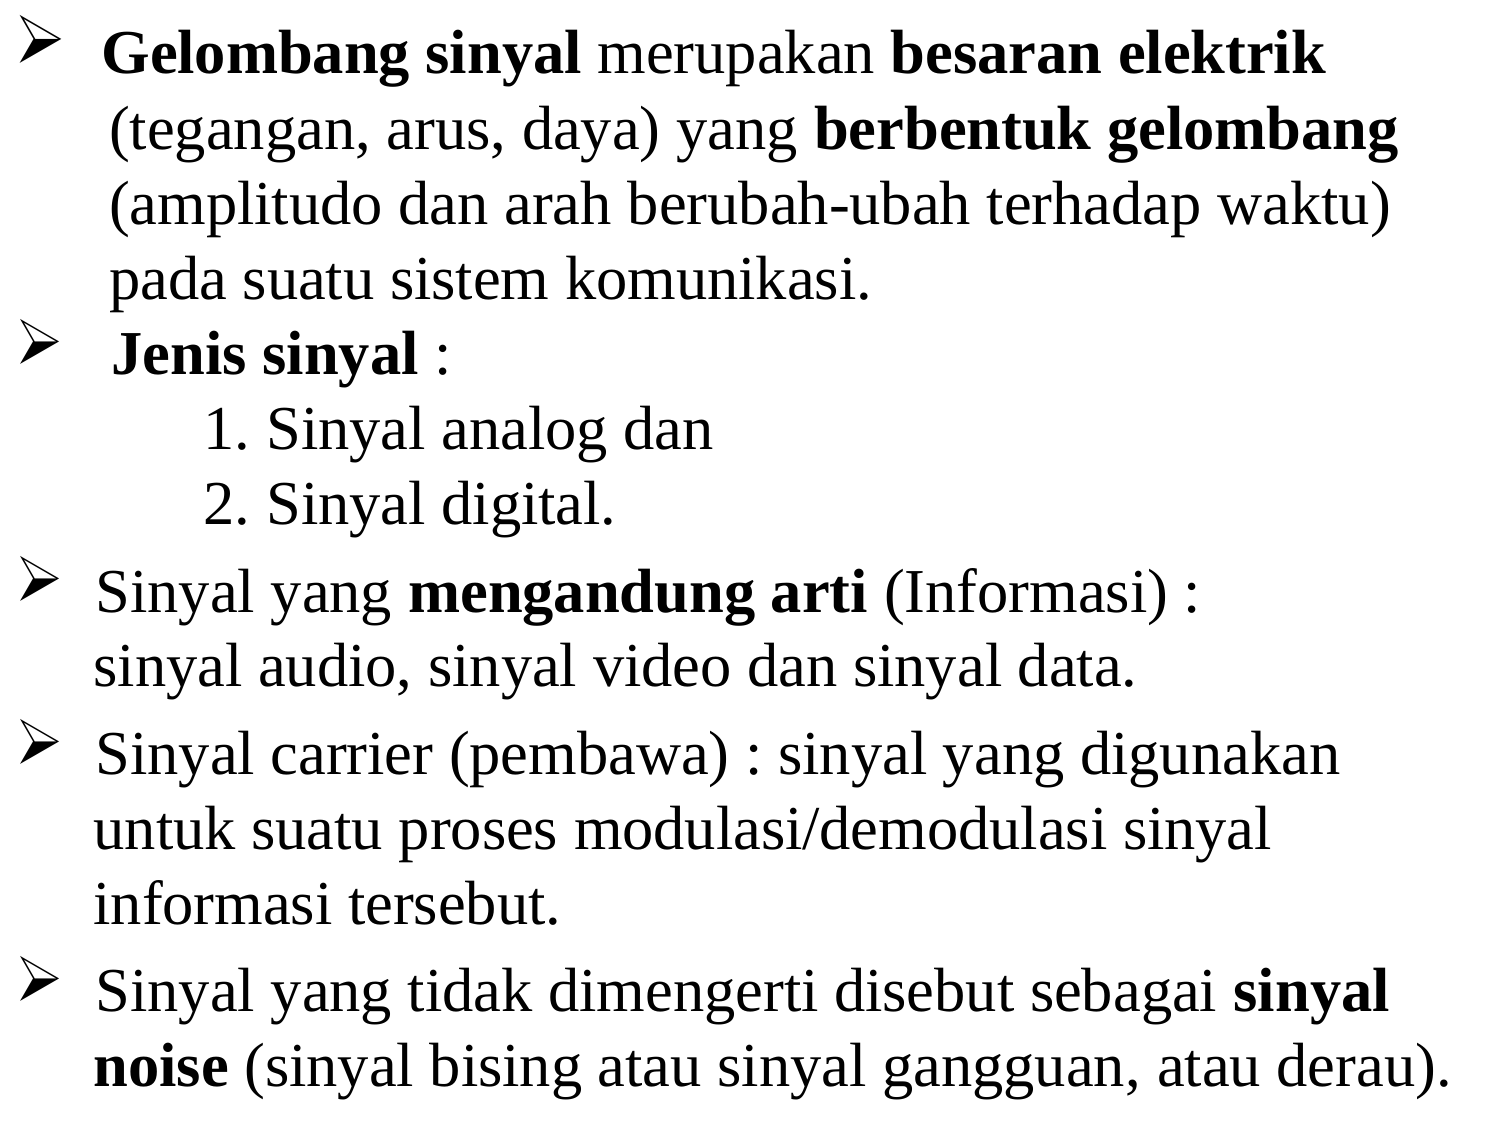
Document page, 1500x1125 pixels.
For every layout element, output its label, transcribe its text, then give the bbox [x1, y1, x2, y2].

text_box Gelombang sinyal merupakan besaran elektrik (tegangan, arus, daya) yang berbentuk gelombang (amplitudo dan arah berubah-ubah terhadap waktu) pada suatu sistem komunikasi. Jenis sinyal : 1. Sinyal analog dan 2. Sinyal digital. Sinyal yang mengandung arti (Informasi) : sinyal audio, sinyal video dan sinyal data. Sinyal carrier (pembawa) : sinyal yang digunakan untuk suatu proses modulasi/demodulasi sinyal informasi tersebut. Sinyal yang tidak dimengerti disebut sebagai sinyal noise (sinyal bising atau sinyal gangguan, atau derau). [0, 0, 1500, 1125]
